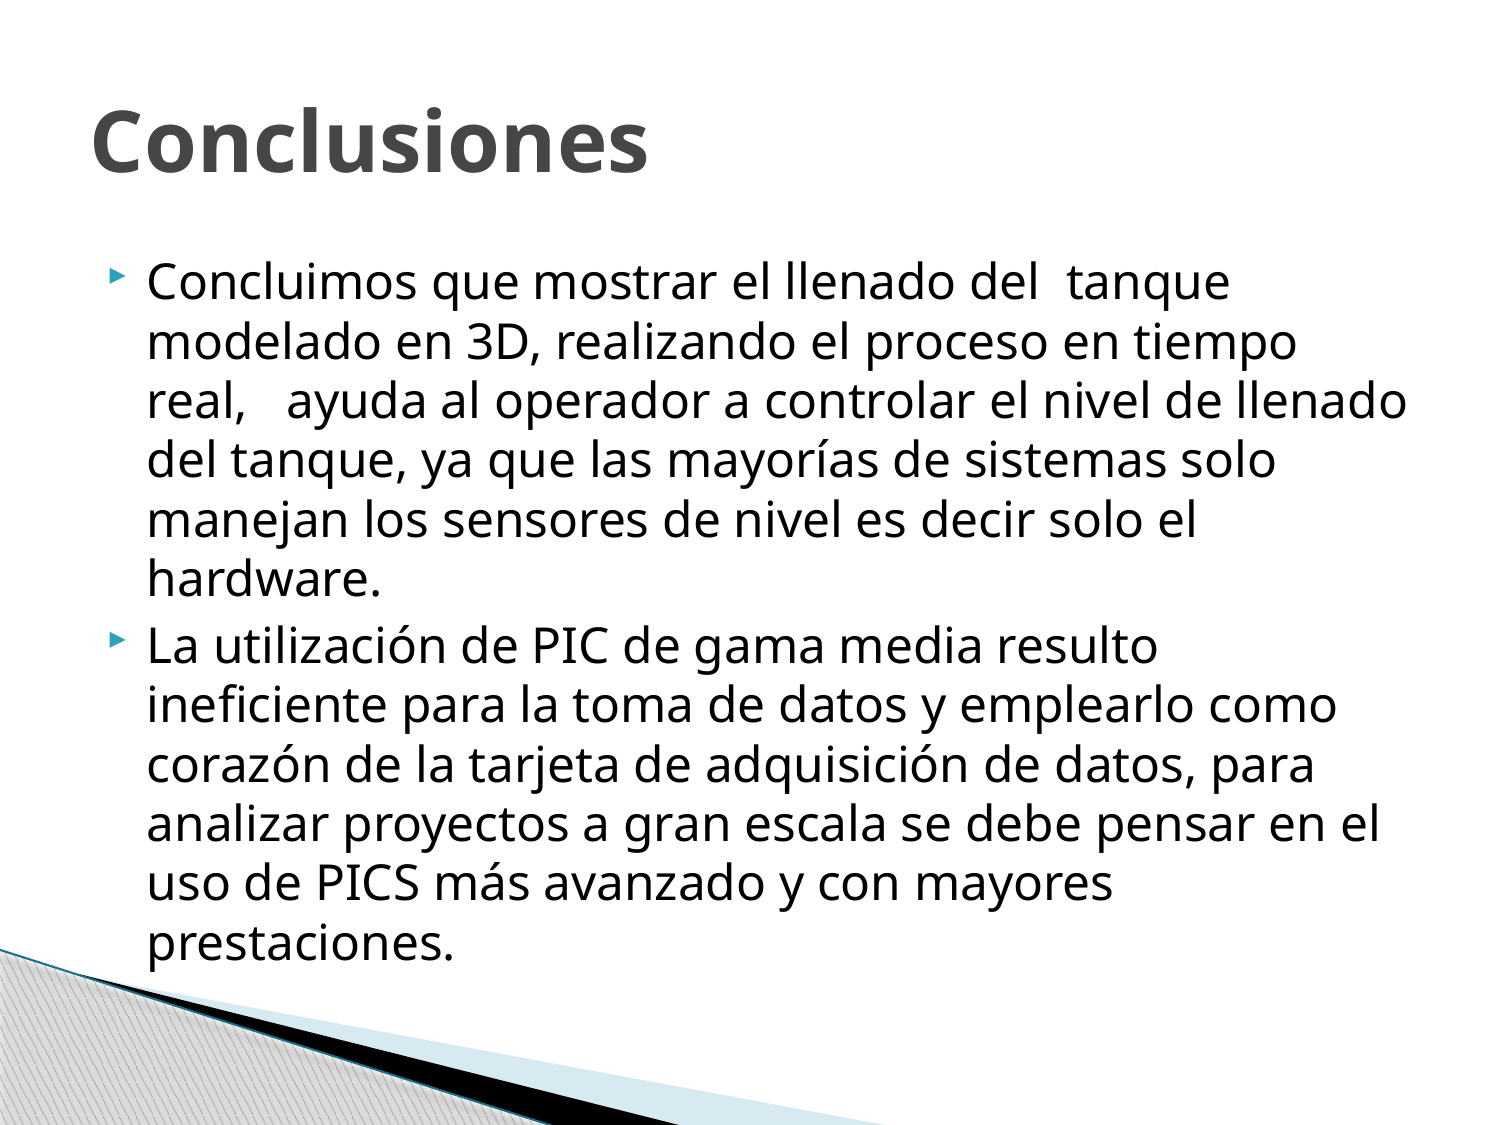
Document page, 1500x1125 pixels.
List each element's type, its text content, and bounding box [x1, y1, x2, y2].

list Concluimos que mostrar el llenado del tanque modelado en 3D, realizando el proceso en tiempo real, ayuda al operador a controlar el nivel de llenado del tanque, ya que las mayorías de sistemas solo manejan los sensores de nivel es decir solo el hardware. La utilización de PIC de gama media resulto ineficiente para la toma de datos y emplearlo como corazón de la tarjeta de adquisición de datos, para analizar proyectos a gran escala se debe pensar en el uso de PICS más avanzado y con mayores prestaciones. [75, 243, 1425, 986]
title Conclusiones [75, 45, 1425, 233]
